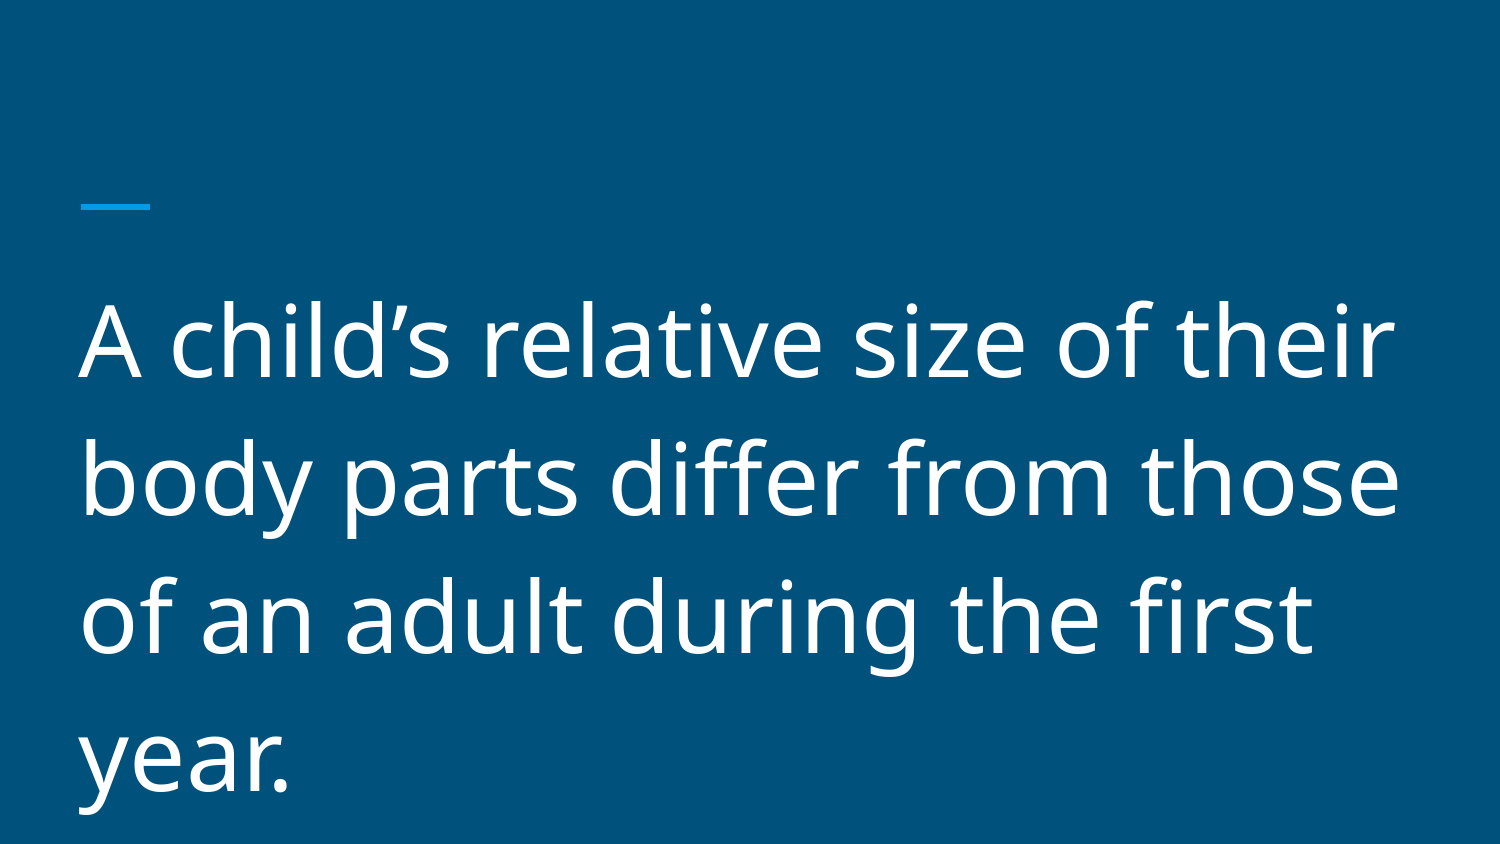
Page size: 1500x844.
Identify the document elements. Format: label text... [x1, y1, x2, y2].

list A child’s relative size of their body parts differ from those of an adult during the first year. [63, 244, 1437, 750]
